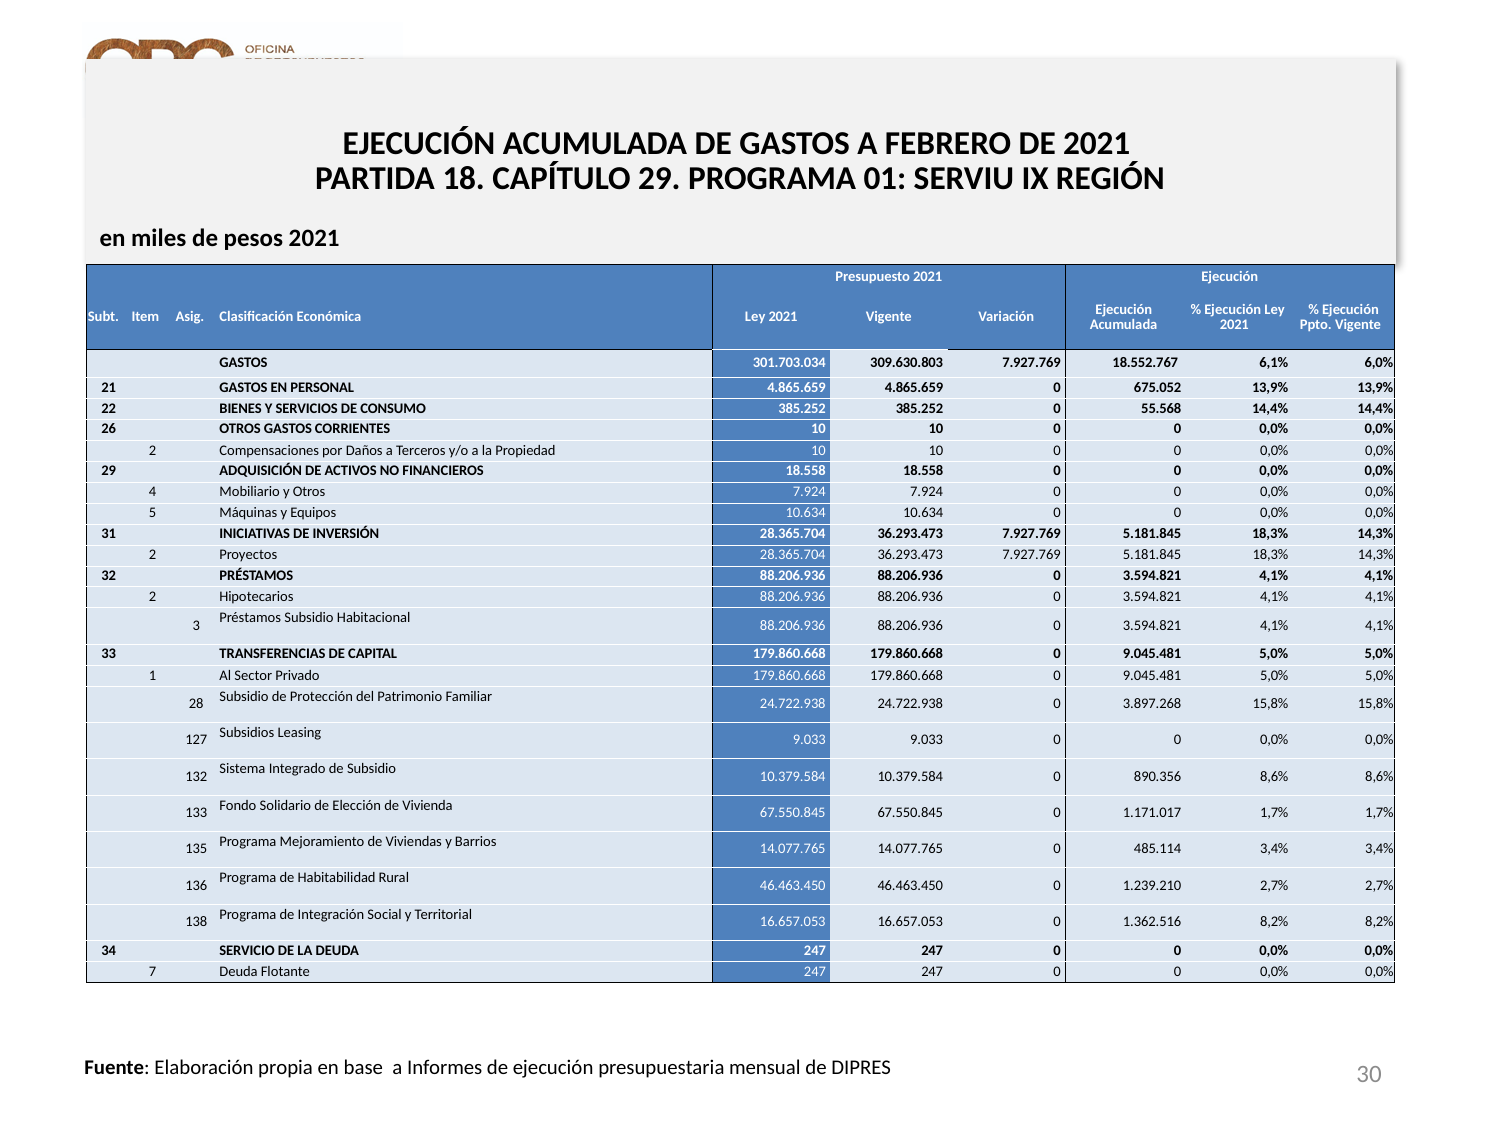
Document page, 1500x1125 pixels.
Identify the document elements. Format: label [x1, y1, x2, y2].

table_cell [713, 897, 1065, 917]
table_cell [87, 608, 712, 638]
table_cell [87, 350, 712, 377]
table_cell [1066, 867, 1394, 896]
table_cell [1066, 608, 1394, 638]
table_cell [713, 350, 1065, 377]
table_cell [713, 867, 1065, 896]
table_cell [713, 774, 1065, 804]
table_cell [87, 805, 712, 835]
table_cell [87, 378, 712, 398]
text_box [84, 214, 1396, 270]
table_cell [713, 712, 1065, 742]
table_cell [713, 546, 1065, 566]
table_cell [87, 836, 712, 866]
picture [82, 22, 403, 118]
table_cell [1066, 504, 1394, 524]
table_header [713, 265, 1065, 285]
table_cell [87, 660, 712, 680]
table_cell [1066, 660, 1394, 680]
table_cell [1066, 441, 1394, 461]
table_cell [713, 399, 1065, 419]
table_cell [87, 483, 712, 503]
table_cell [713, 462, 1065, 482]
table_cell [713, 743, 1065, 773]
table_cell [1066, 587, 1394, 607]
table_cell [1066, 918, 1394, 938]
table_cell [87, 462, 712, 482]
table_cell [87, 399, 712, 419]
slide_number [1059, 1042, 1397, 1103]
table_cell [713, 587, 1065, 607]
table_cell [87, 867, 712, 896]
table_cell [87, 639, 712, 659]
table_cell [713, 483, 1065, 503]
table_cell [713, 639, 1065, 659]
table_cell [713, 441, 1065, 461]
table_cell [87, 897, 712, 917]
table_cell [713, 504, 1065, 524]
table_header [87, 265, 712, 285]
table_cell [87, 504, 712, 524]
table_cell [1066, 285, 1394, 349]
table_cell [87, 712, 712, 742]
table_cell [1066, 378, 1394, 398]
table_cell [87, 420, 712, 440]
table_cell [87, 285, 712, 349]
table_cell [87, 525, 712, 545]
table_cell [1066, 546, 1394, 566]
table_cell [713, 567, 1065, 586]
table_cell [1066, 462, 1394, 482]
table_cell [87, 774, 712, 804]
table_cell [1066, 836, 1394, 866]
table_cell [713, 836, 1065, 866]
table_cell [1066, 525, 1394, 545]
table_cell [87, 587, 712, 607]
table_cell [87, 546, 712, 566]
table_cell [713, 285, 1065, 349]
table_cell [1066, 805, 1394, 835]
table_cell [87, 441, 712, 461]
table_cell [1066, 897, 1394, 917]
table_cell [1066, 420, 1394, 440]
table_cell [1066, 639, 1394, 659]
table_cell [713, 608, 1065, 638]
table_cell [713, 420, 1065, 440]
table_cell [713, 681, 1065, 711]
table_cell [713, 918, 1065, 938]
table_cell [713, 525, 1065, 545]
table_cell [1066, 350, 1394, 377]
table_cell [1066, 712, 1394, 742]
table_cell [1066, 399, 1394, 419]
table_cell [1066, 774, 1394, 804]
table_cell [1066, 483, 1394, 503]
table_cell [87, 743, 712, 773]
title [86, 59, 1395, 214]
table_cell [1066, 567, 1394, 586]
table_cell [87, 918, 712, 938]
table_cell [87, 567, 712, 586]
table_cell [713, 805, 1065, 835]
table_cell [1066, 681, 1394, 711]
table_header [1066, 265, 1394, 285]
table_cell [87, 681, 712, 711]
table_cell [713, 378, 1065, 398]
table_cell [713, 660, 1065, 680]
table_cell [1066, 743, 1394, 773]
